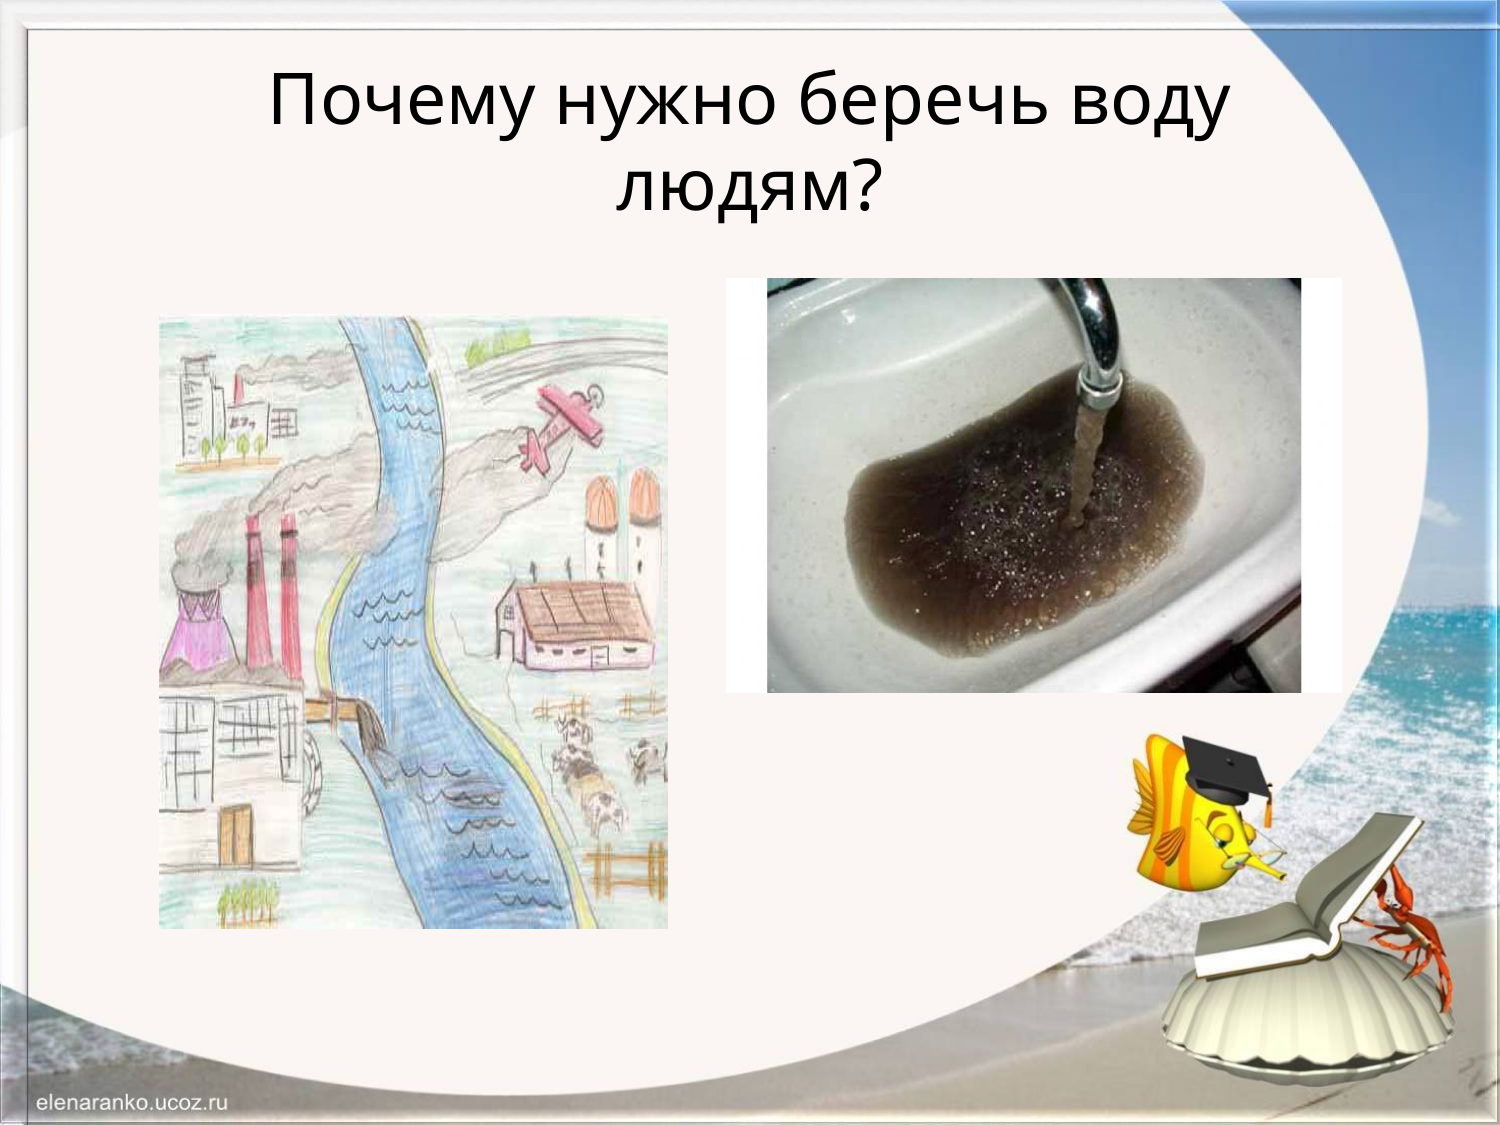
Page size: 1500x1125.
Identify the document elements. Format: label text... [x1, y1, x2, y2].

title Почему нужно беречь воду людям? [75, 45, 1425, 233]
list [726, 278, 1342, 693]
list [159, 314, 668, 929]
picture [0, 0, 1500, 1125]
